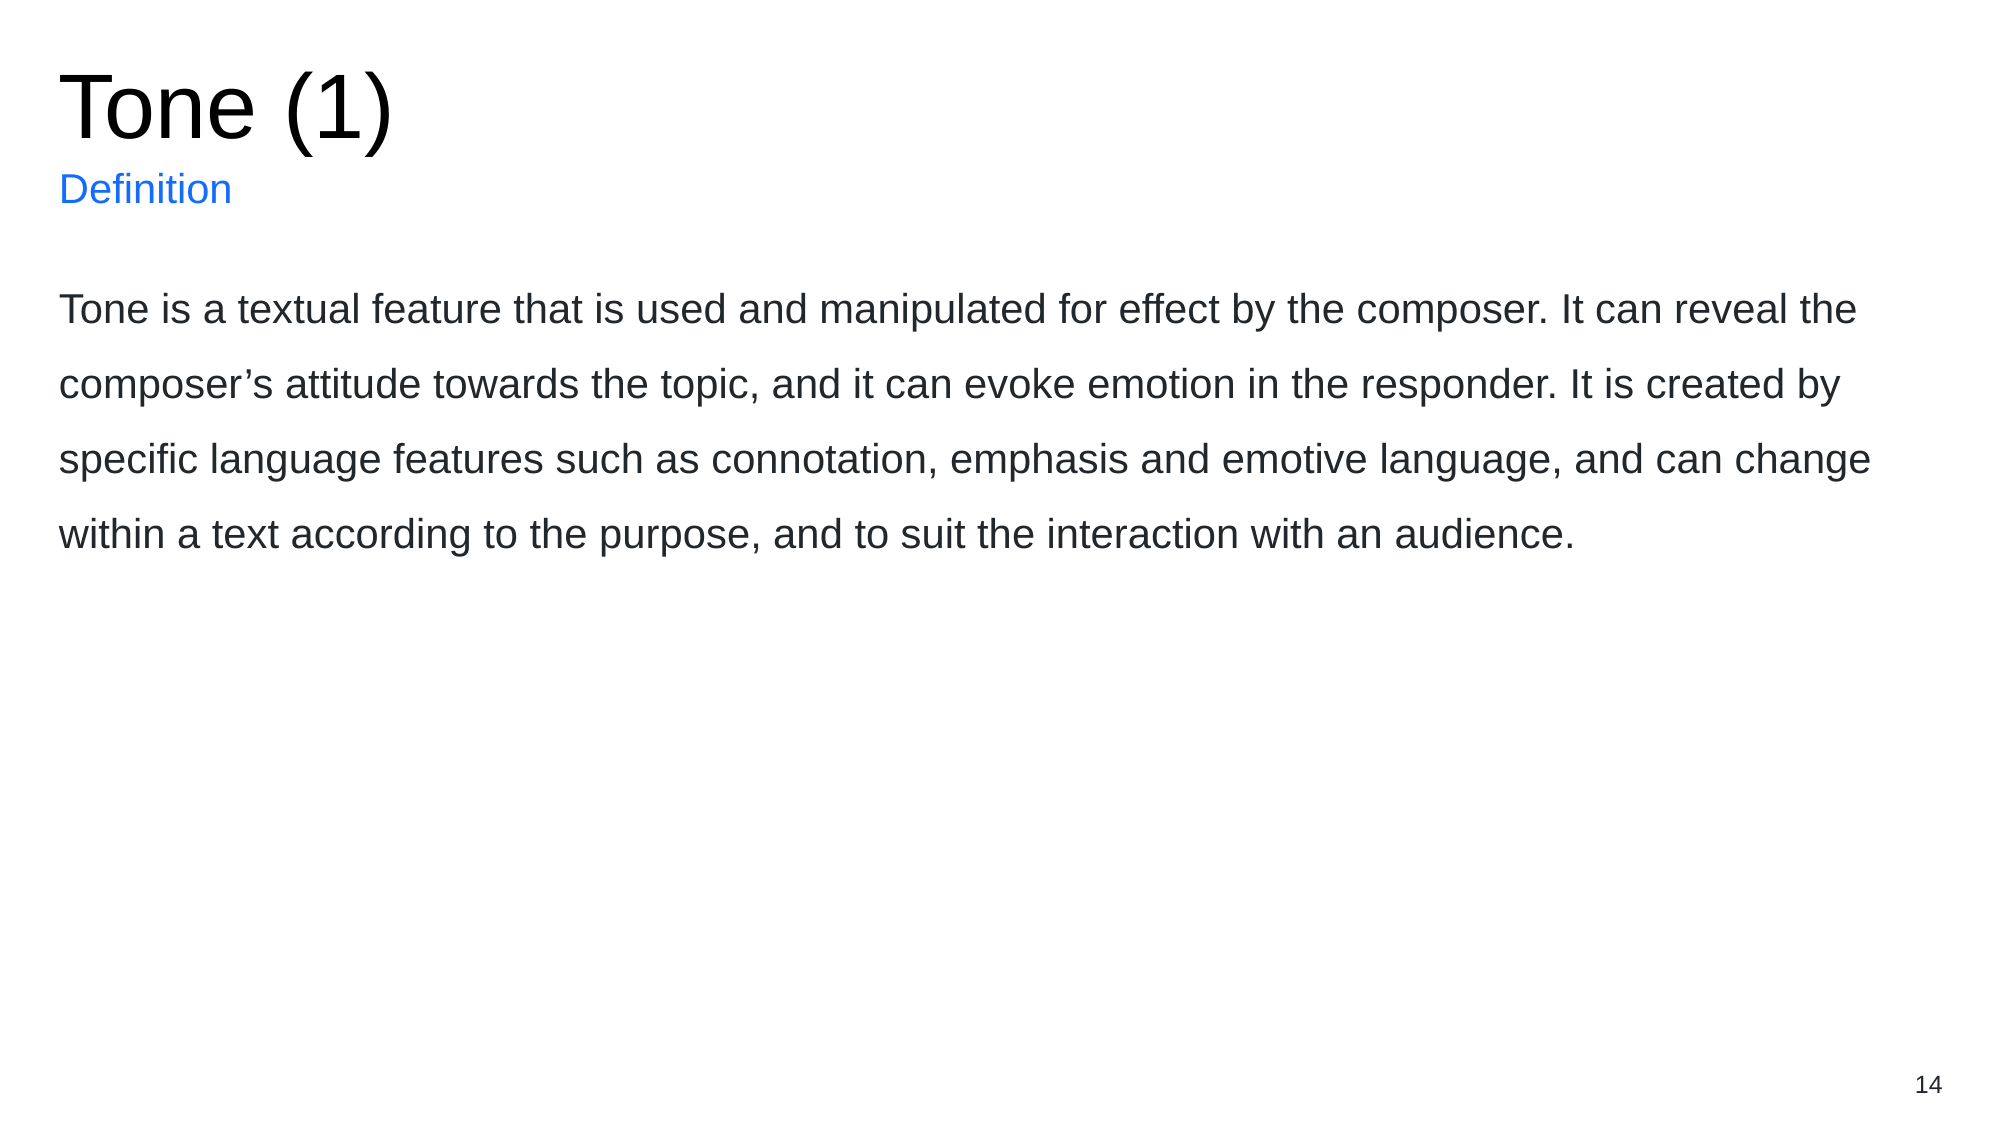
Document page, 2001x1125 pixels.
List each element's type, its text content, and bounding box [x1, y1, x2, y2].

title Tone (1) [59, 59, 1943, 149]
slide_number 14 [1824, 1068, 1943, 1099]
list Definition [59, 161, 1943, 212]
list Tone is a textual feature that is used and manipulated for effect by the composer. It can reveal the composer’s attitude towards the topic, and it can evoke emotion in the responder. It is created by specific language features such as connotation, emphasis and emotive language, and can change within a text according to the purpose, and to suit the interaction with an audience. [59, 257, 1943, 1046]
